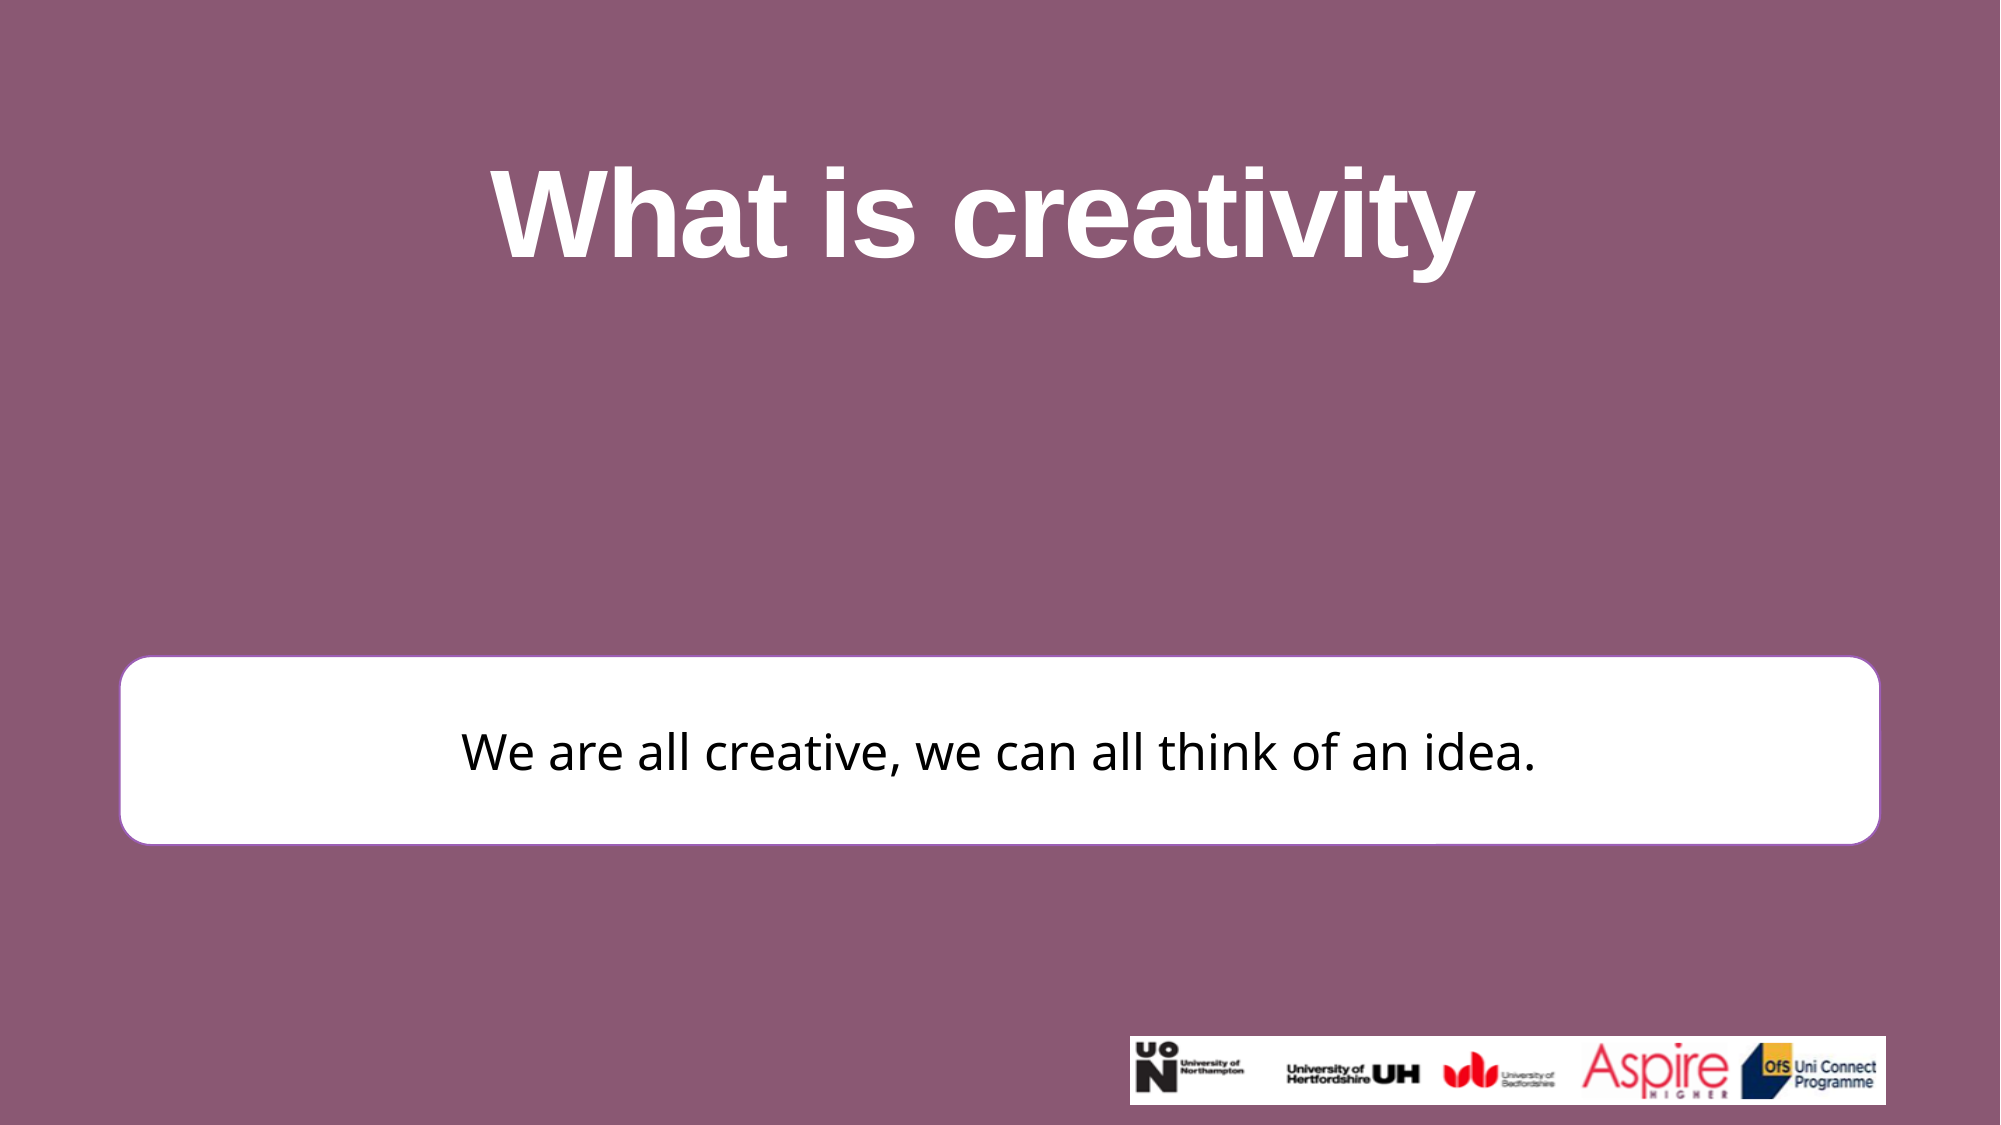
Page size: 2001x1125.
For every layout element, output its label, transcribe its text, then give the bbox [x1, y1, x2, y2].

picture [1130, 1036, 1886, 1105]
text_box What is creativity [182, 124, 1818, 290]
text_box We are all creative, we can all think of an idea. [118, 655, 1882, 847]
